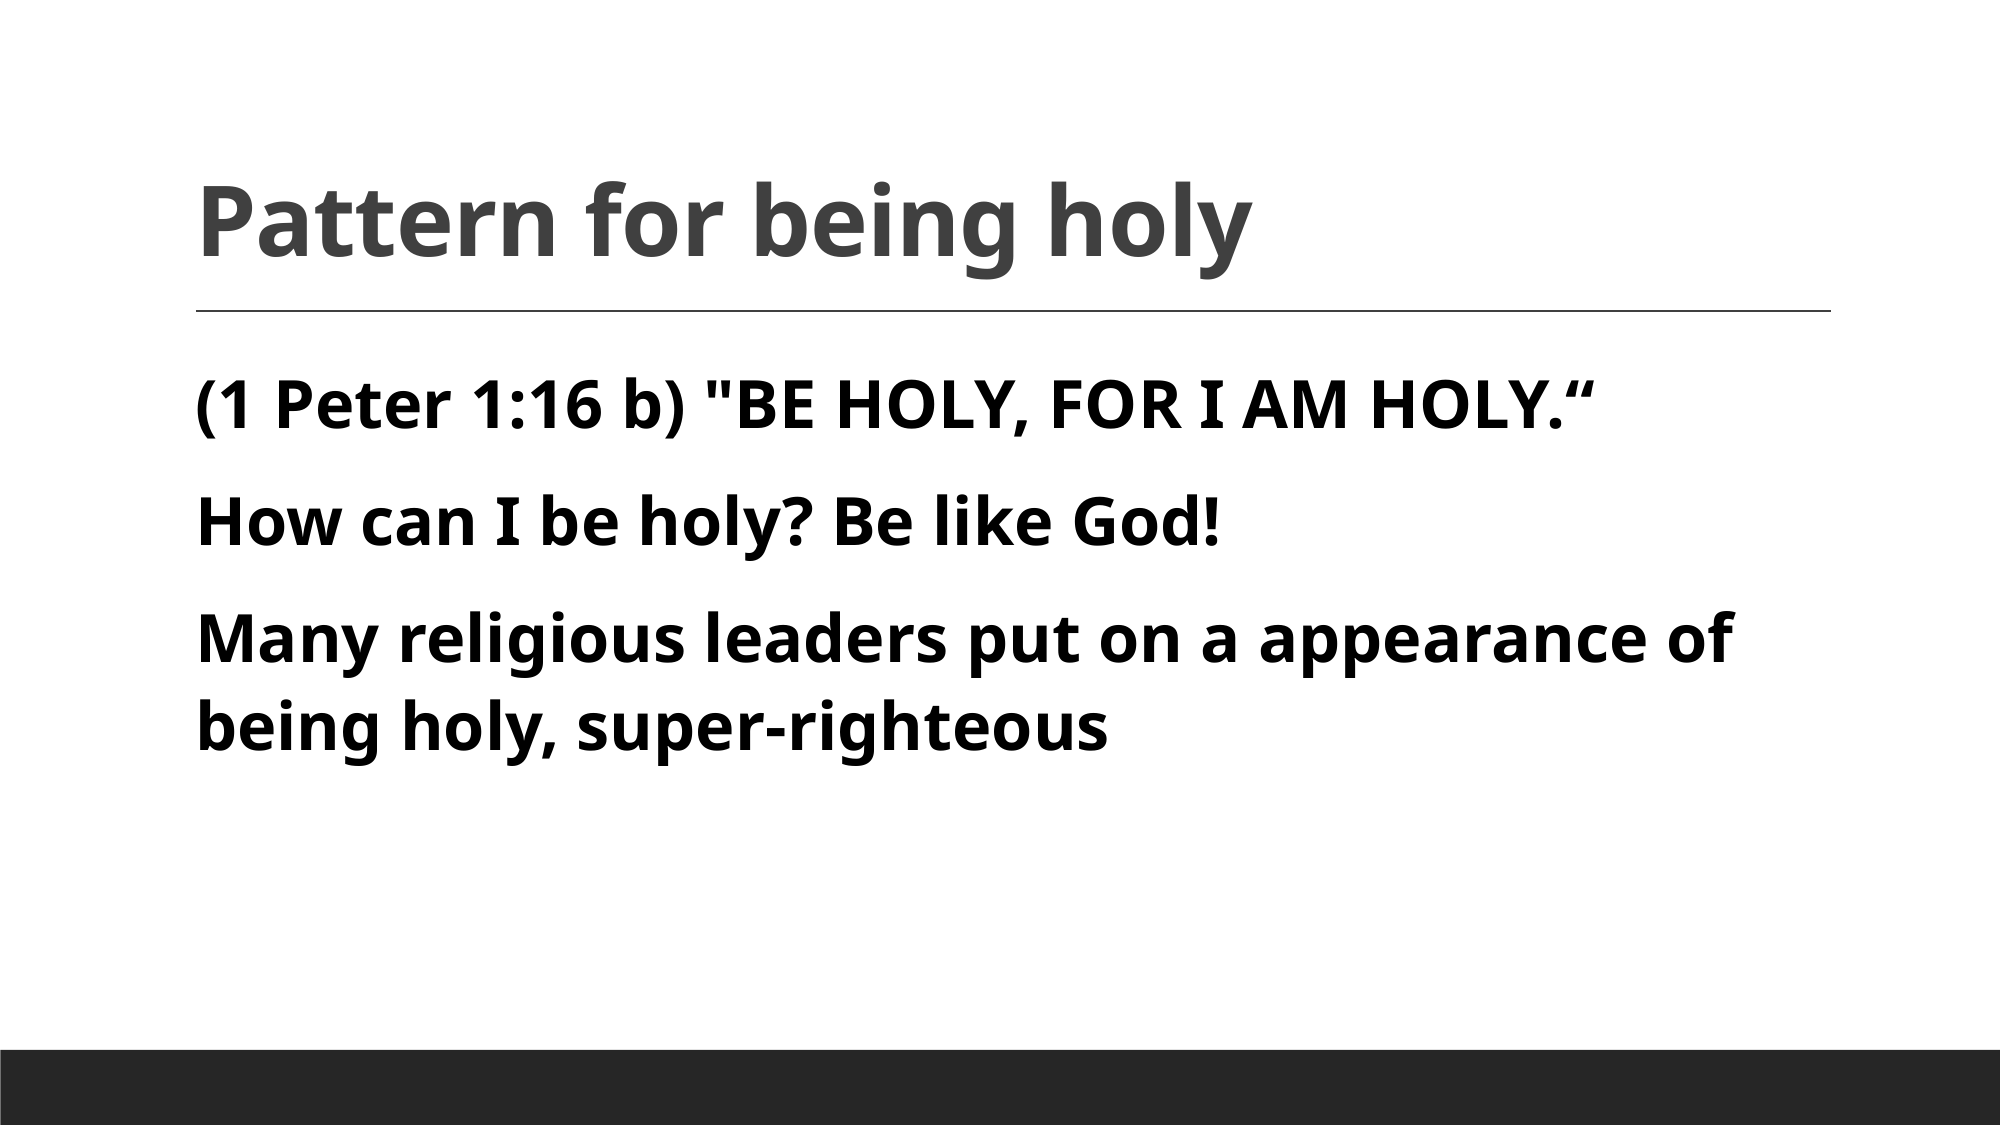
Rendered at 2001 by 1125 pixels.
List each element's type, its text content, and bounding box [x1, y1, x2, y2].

title Pattern for being holy [180, 47, 1830, 285]
list (1 Peter 1:16 b) "BE HOLY, FOR I AM HOLY.“ How can I be holy? Be like God! Many religious leaders put on a appearance of being holy, super-righteous [180, 345, 1830, 963]
